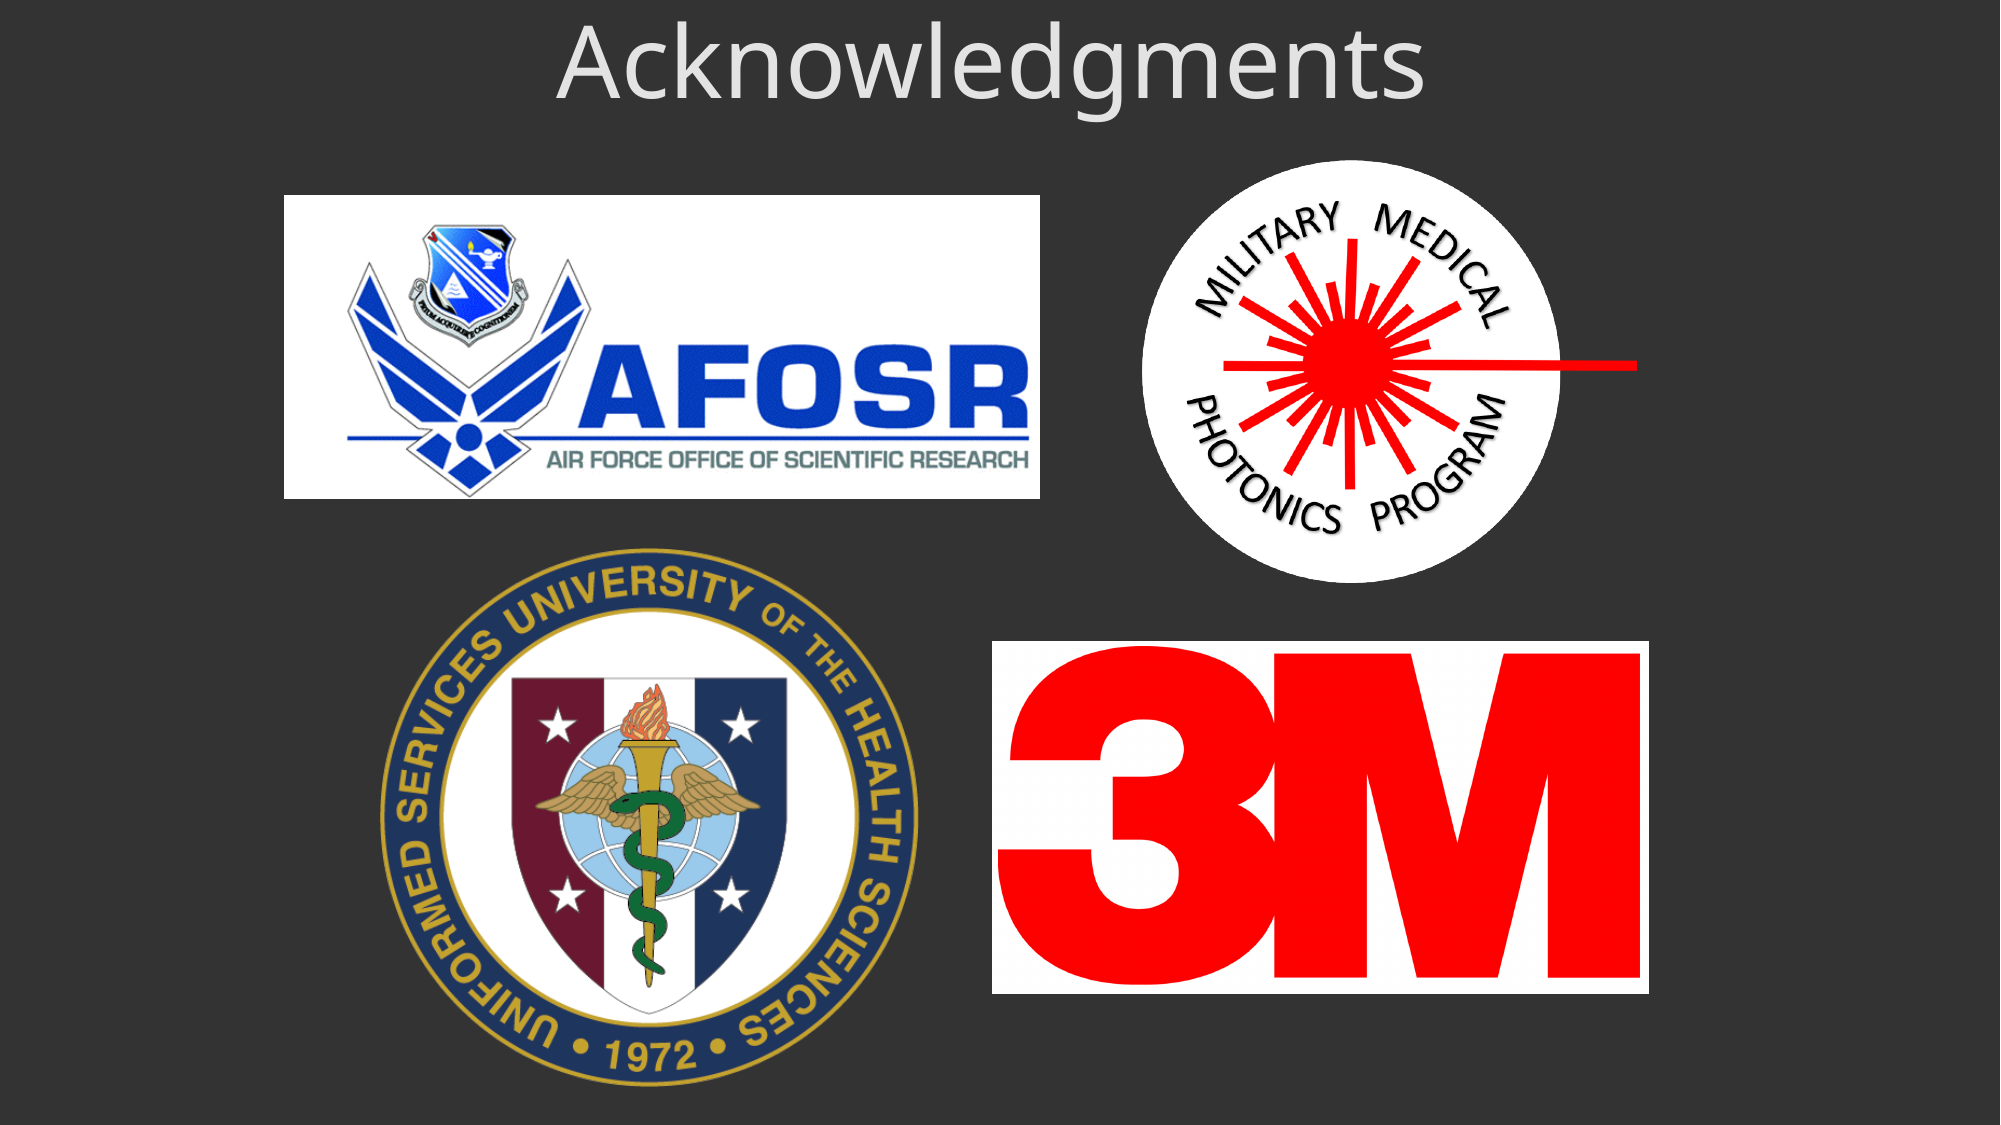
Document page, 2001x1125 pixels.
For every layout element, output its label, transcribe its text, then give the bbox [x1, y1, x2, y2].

text_box Acknowledgments [222, 0, 1763, 155]
picture [992, 103, 1652, 994]
picture [379, 548, 919, 1087]
picture [284, 194, 1040, 500]
